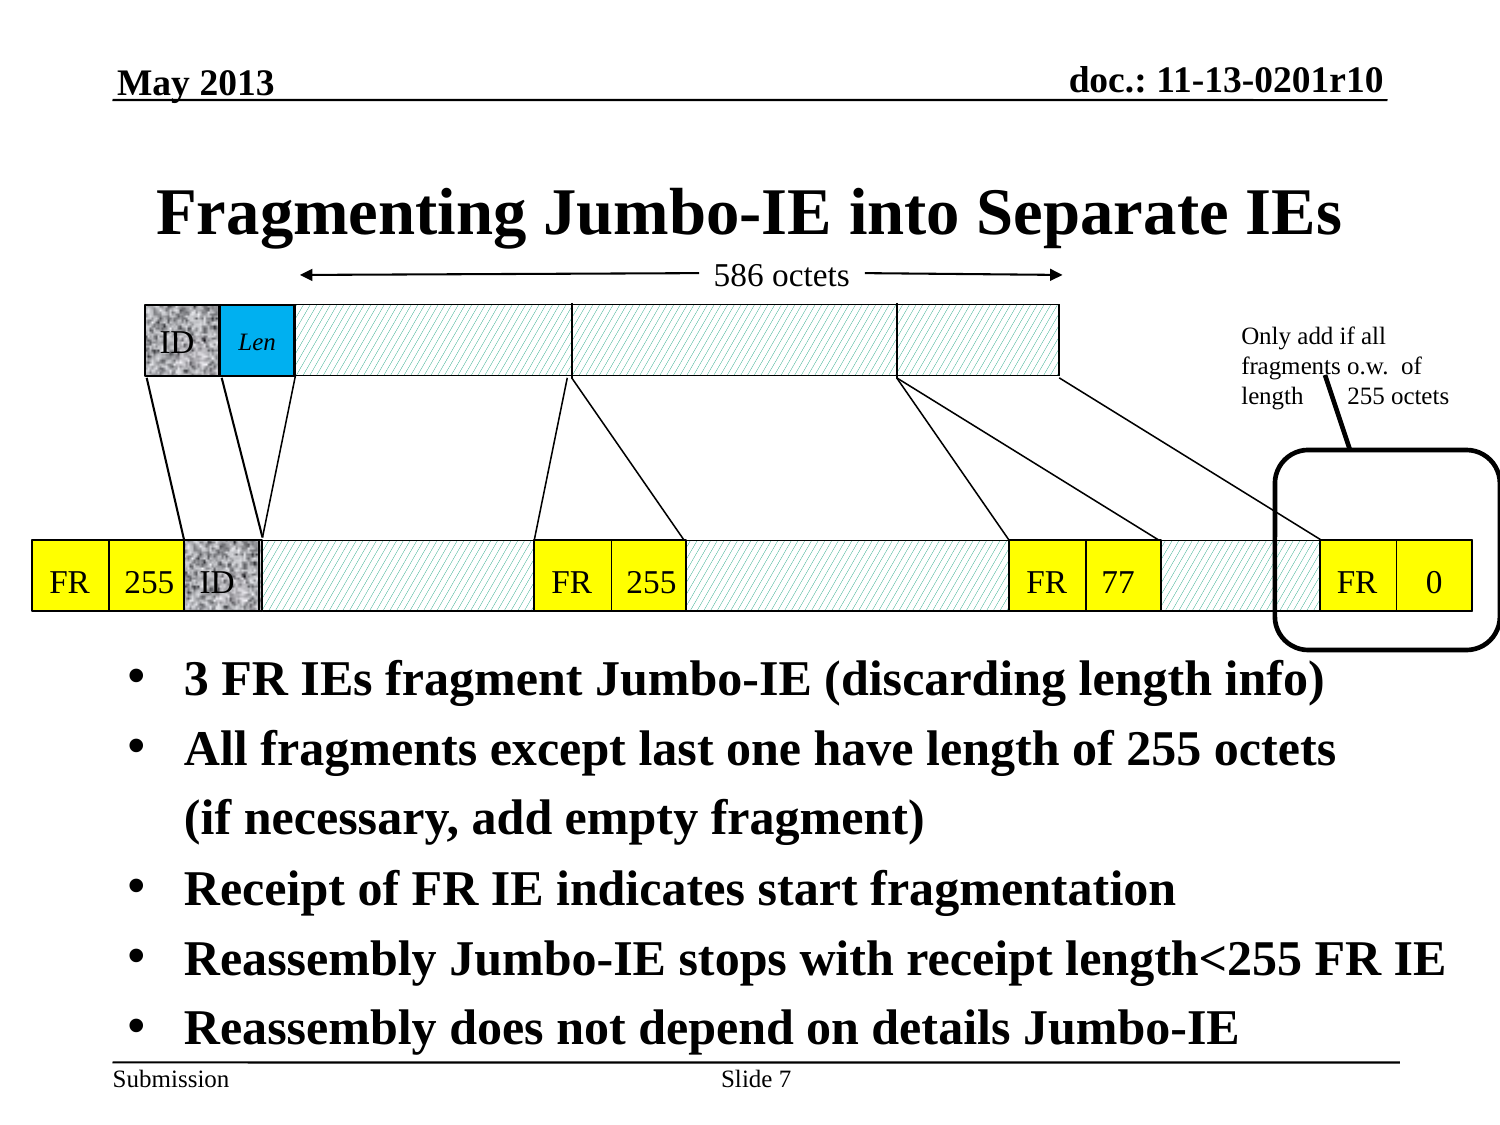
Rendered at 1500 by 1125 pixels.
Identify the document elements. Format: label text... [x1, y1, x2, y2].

text_box [335, 540, 528, 612]
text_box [1008, 540, 1162, 612]
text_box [221, 377, 263, 538]
text_box [1274, 449, 1500, 651]
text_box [146, 377, 185, 541]
list 3 FR IEs fragment Jumbo-IE (discarding length info) All fragments except last one have length of 255 octets (if necessary, add empty fragment) Receipt of FR IE indicates start fragmentation Reassembly Jumbo-IE stops with receipt length<255 FR IE Reassembly does not depend on details Jumbo-IE [112, 637, 1500, 1026]
text_box [693, 540, 1003, 612]
slide_number Slide 7 [712, 1061, 801, 1093]
text_box Len [220, 304, 295, 376]
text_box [571, 377, 685, 538]
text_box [896, 377, 1010, 541]
text_box [295, 304, 366, 376]
text_box 586 octets [699, 245, 865, 301]
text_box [533, 377, 568, 541]
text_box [1010, 377, 1057, 538]
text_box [262, 374, 296, 538]
text_box Only add if all fragments o.w. of length 255 octets [1226, 312, 1465, 418]
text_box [31, 540, 178, 612]
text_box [1324, 374, 1351, 451]
text_box [1176, 550, 1274, 612]
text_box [533, 540, 693, 612]
title Fragmenting Jumbo-IE into Separate IEs [112, 111, 1388, 303]
text_box [898, 304, 1060, 376]
text_box [573, 304, 896, 376]
text_box ID [144, 304, 220, 376]
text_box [1058, 377, 1322, 541]
text_box [368, 304, 571, 376]
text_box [183, 540, 335, 612]
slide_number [116, 58, 507, 104]
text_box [1319, 540, 1472, 612]
